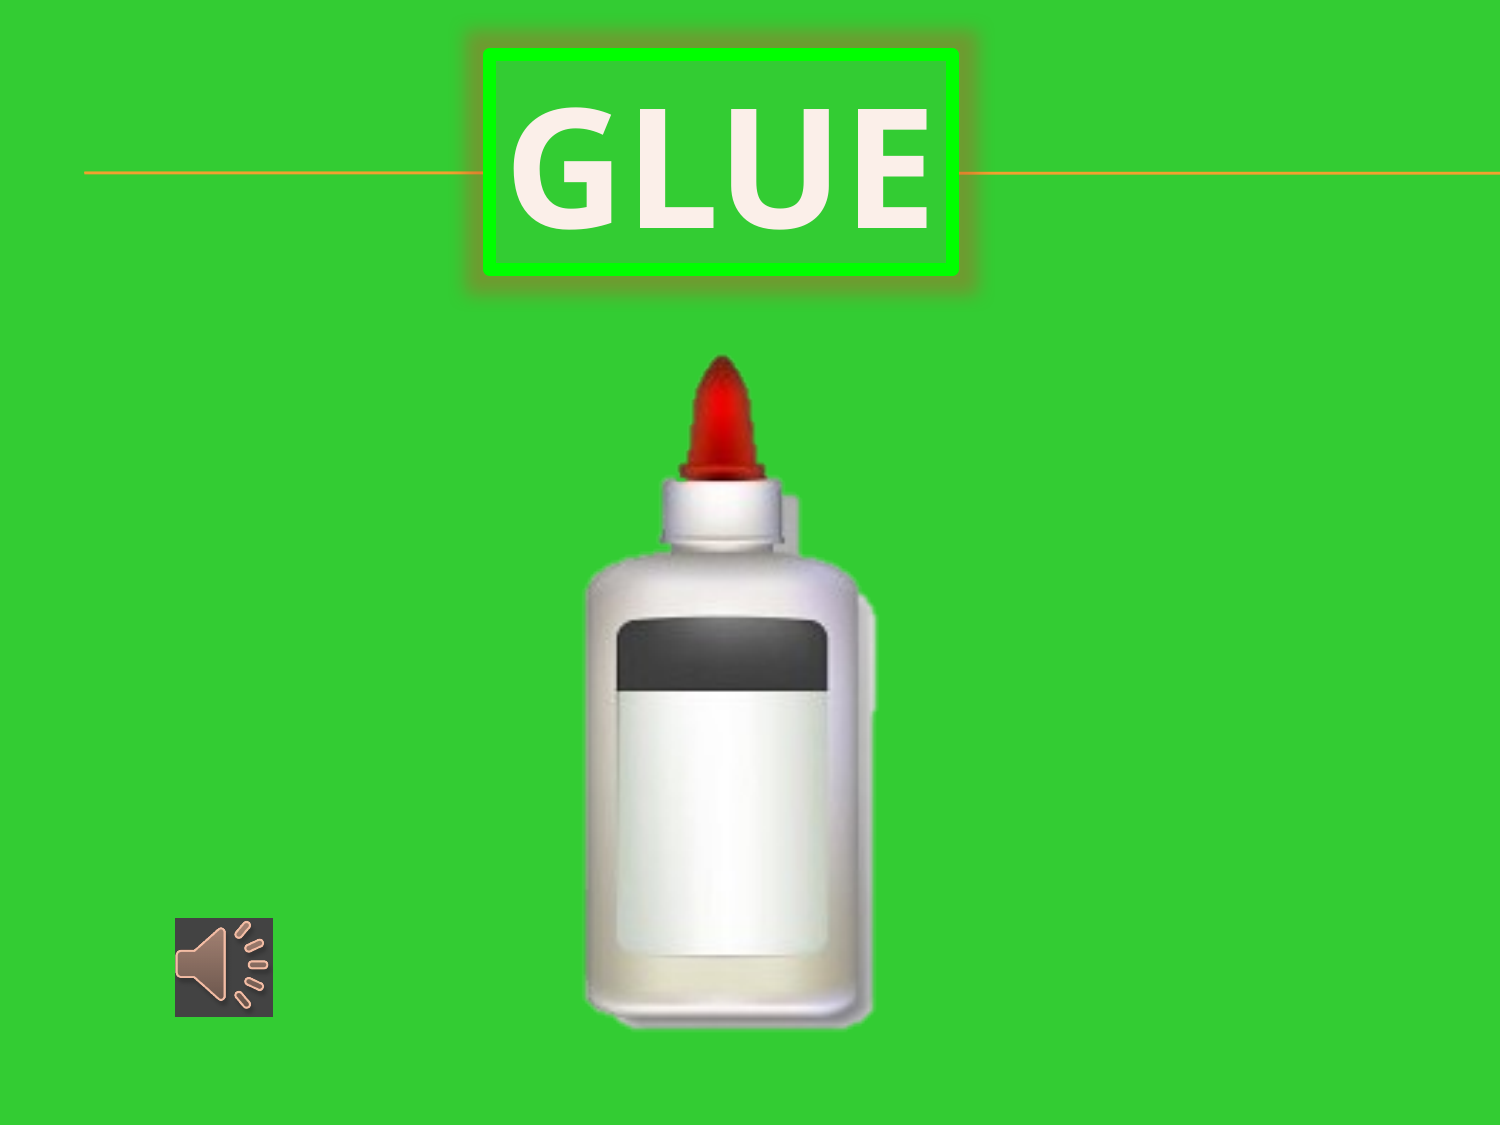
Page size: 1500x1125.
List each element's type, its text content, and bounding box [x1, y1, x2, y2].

picture [557, 325, 885, 1042]
picture [173, 917, 275, 1018]
text_box GLUE [488, 52, 954, 272]
